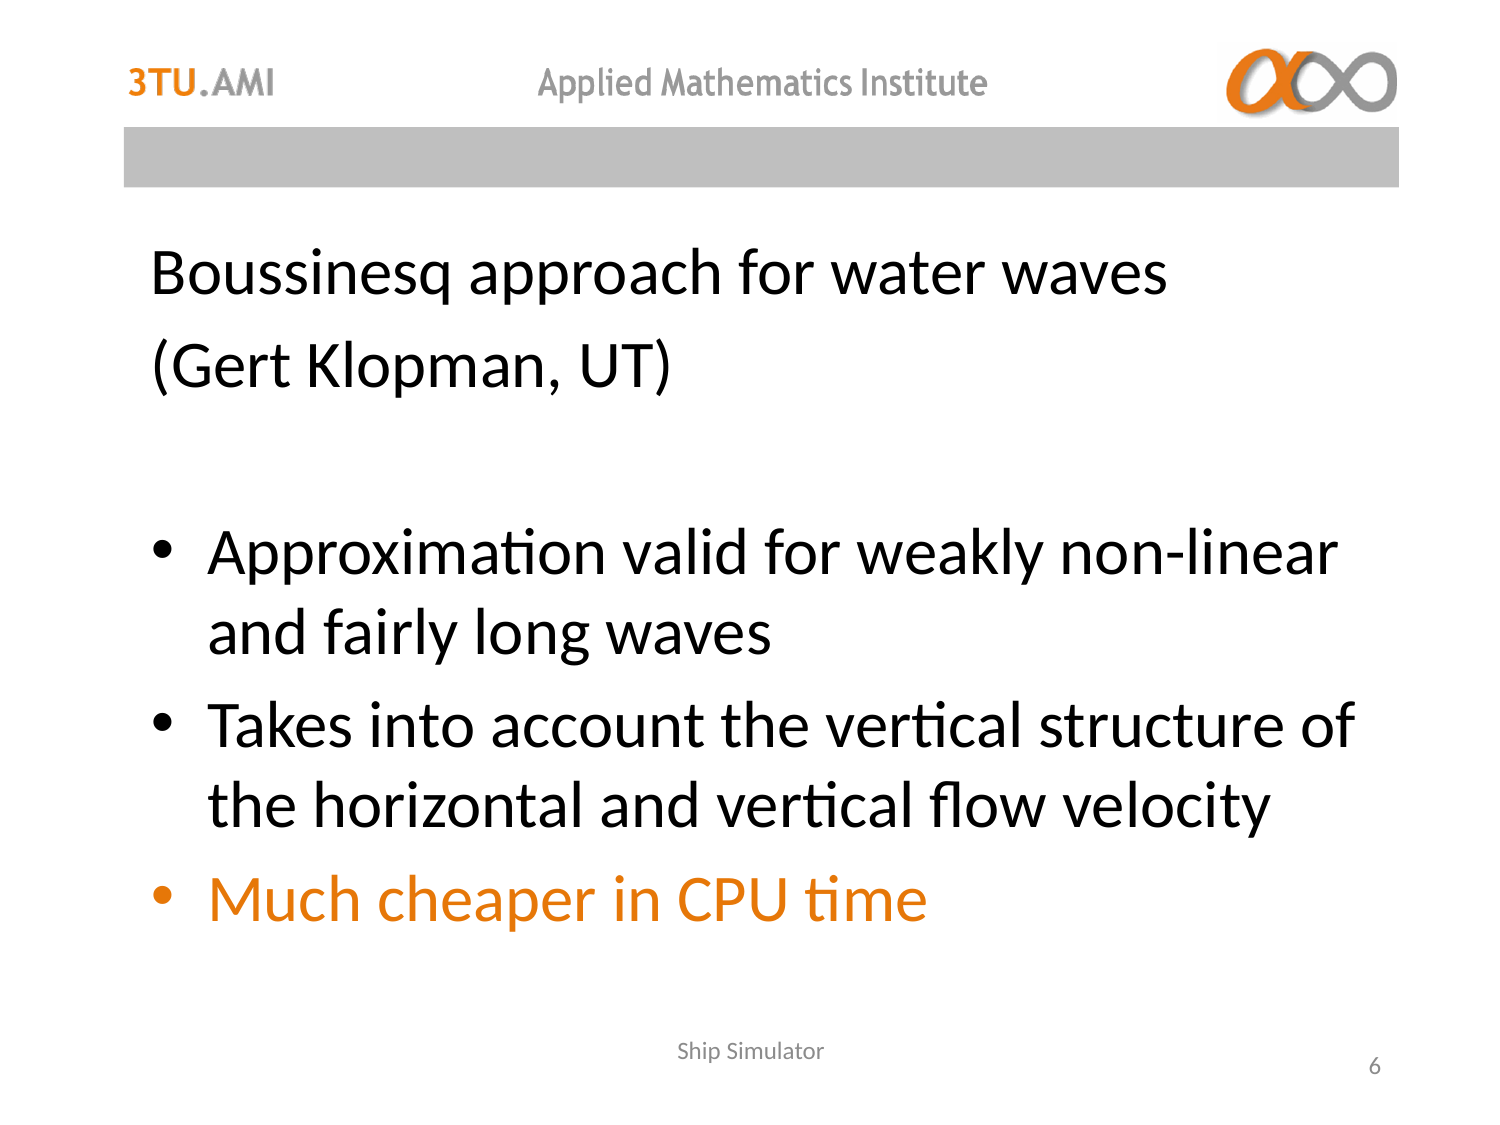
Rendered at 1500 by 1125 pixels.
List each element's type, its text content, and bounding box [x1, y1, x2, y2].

slide_number 6 [1306, 1035, 1397, 1094]
picture [1217, 42, 1397, 123]
footer Ship Simulator [513, 1035, 989, 1095]
picture [100, 46, 309, 127]
picture [478, 46, 1164, 127]
list Boussinesq approach for water waves (Gert Klopman, UT) Approximation valid for weakly non-linear and fairly long waves Takes into account the vertical structure of the horizontal and vertical flow velocity Much cheaper in CPU time [135, 219, 1388, 988]
